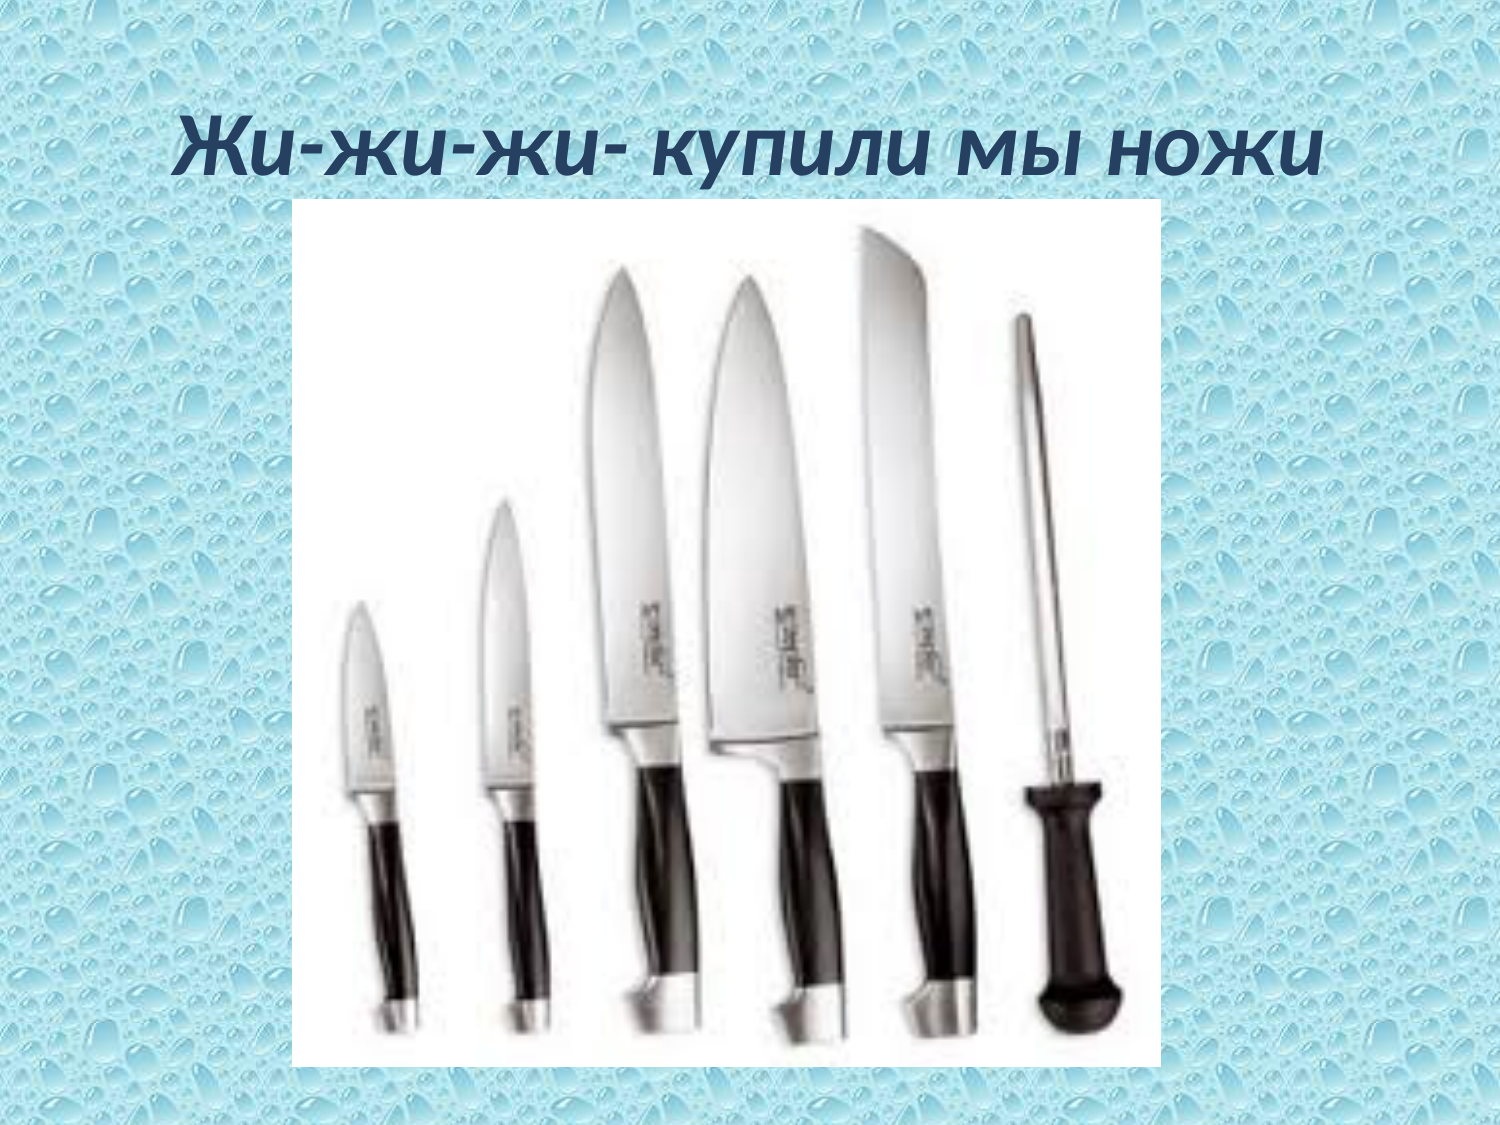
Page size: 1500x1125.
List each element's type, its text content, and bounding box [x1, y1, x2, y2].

picture [0, 0, 1500, 1125]
title Жи-жи-жи- купили мы ножи [75, 45, 1425, 233]
